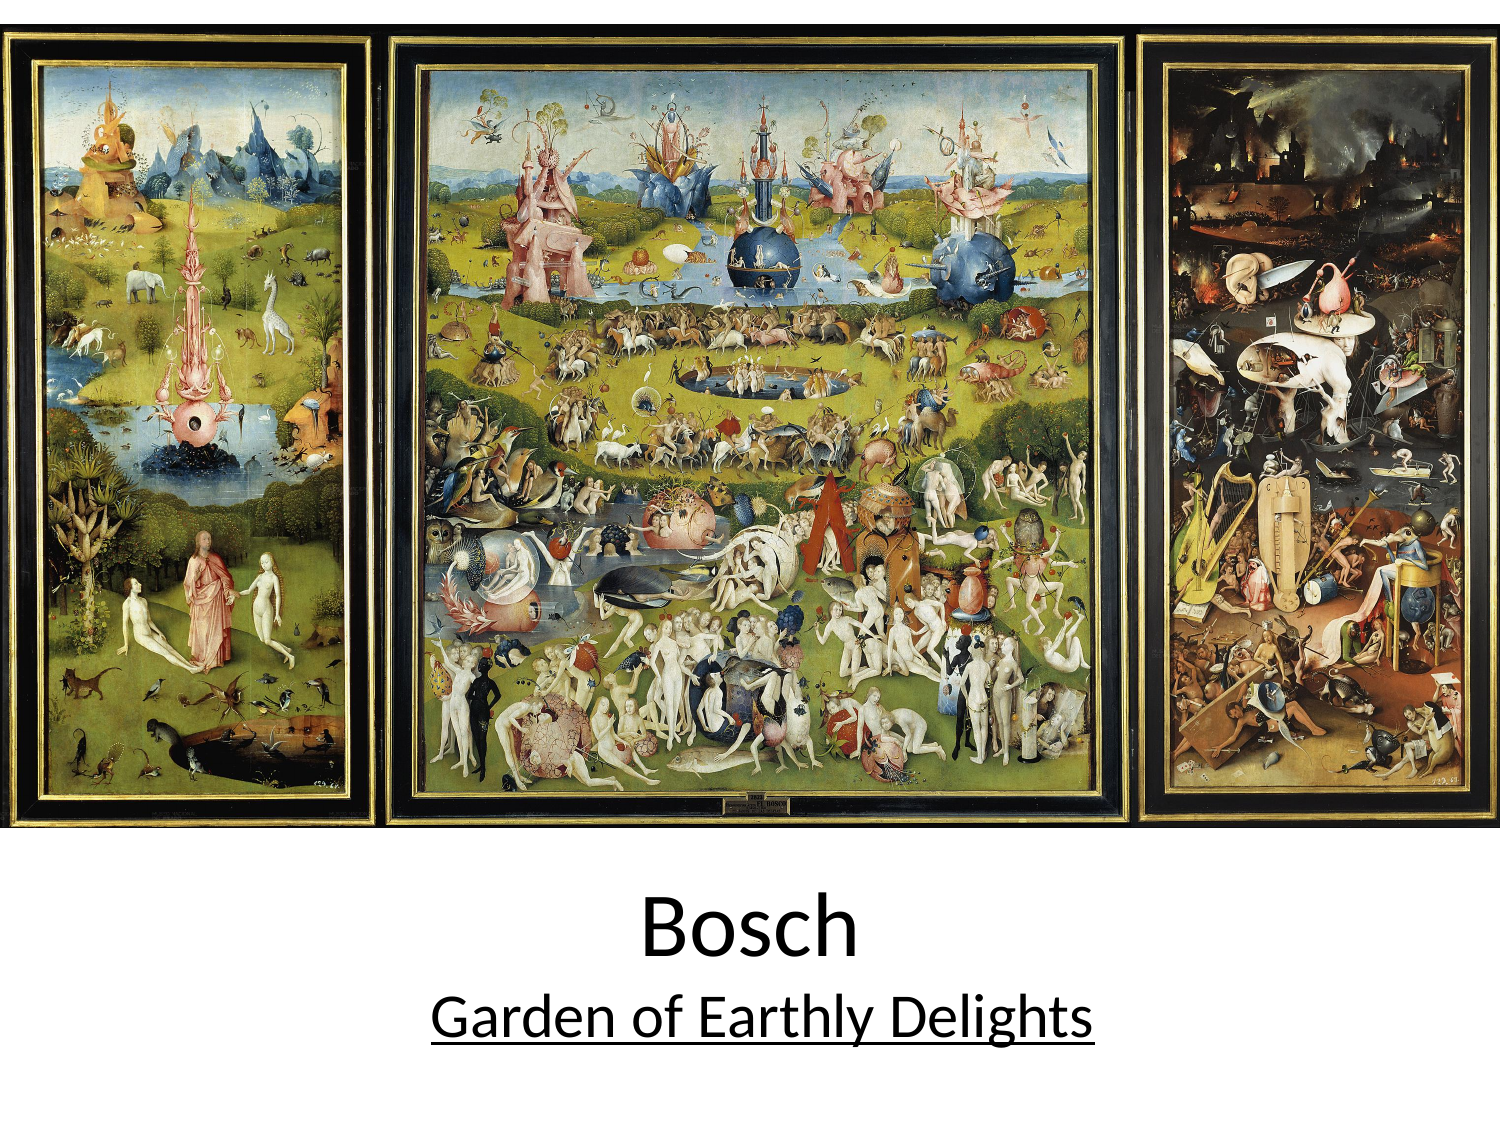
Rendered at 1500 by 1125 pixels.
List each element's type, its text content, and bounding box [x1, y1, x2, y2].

text_box Garden of Earthly Delights [416, 967, 1111, 1058]
title Bosch [75, 837, 1425, 1014]
picture [0, 24, 1500, 829]
